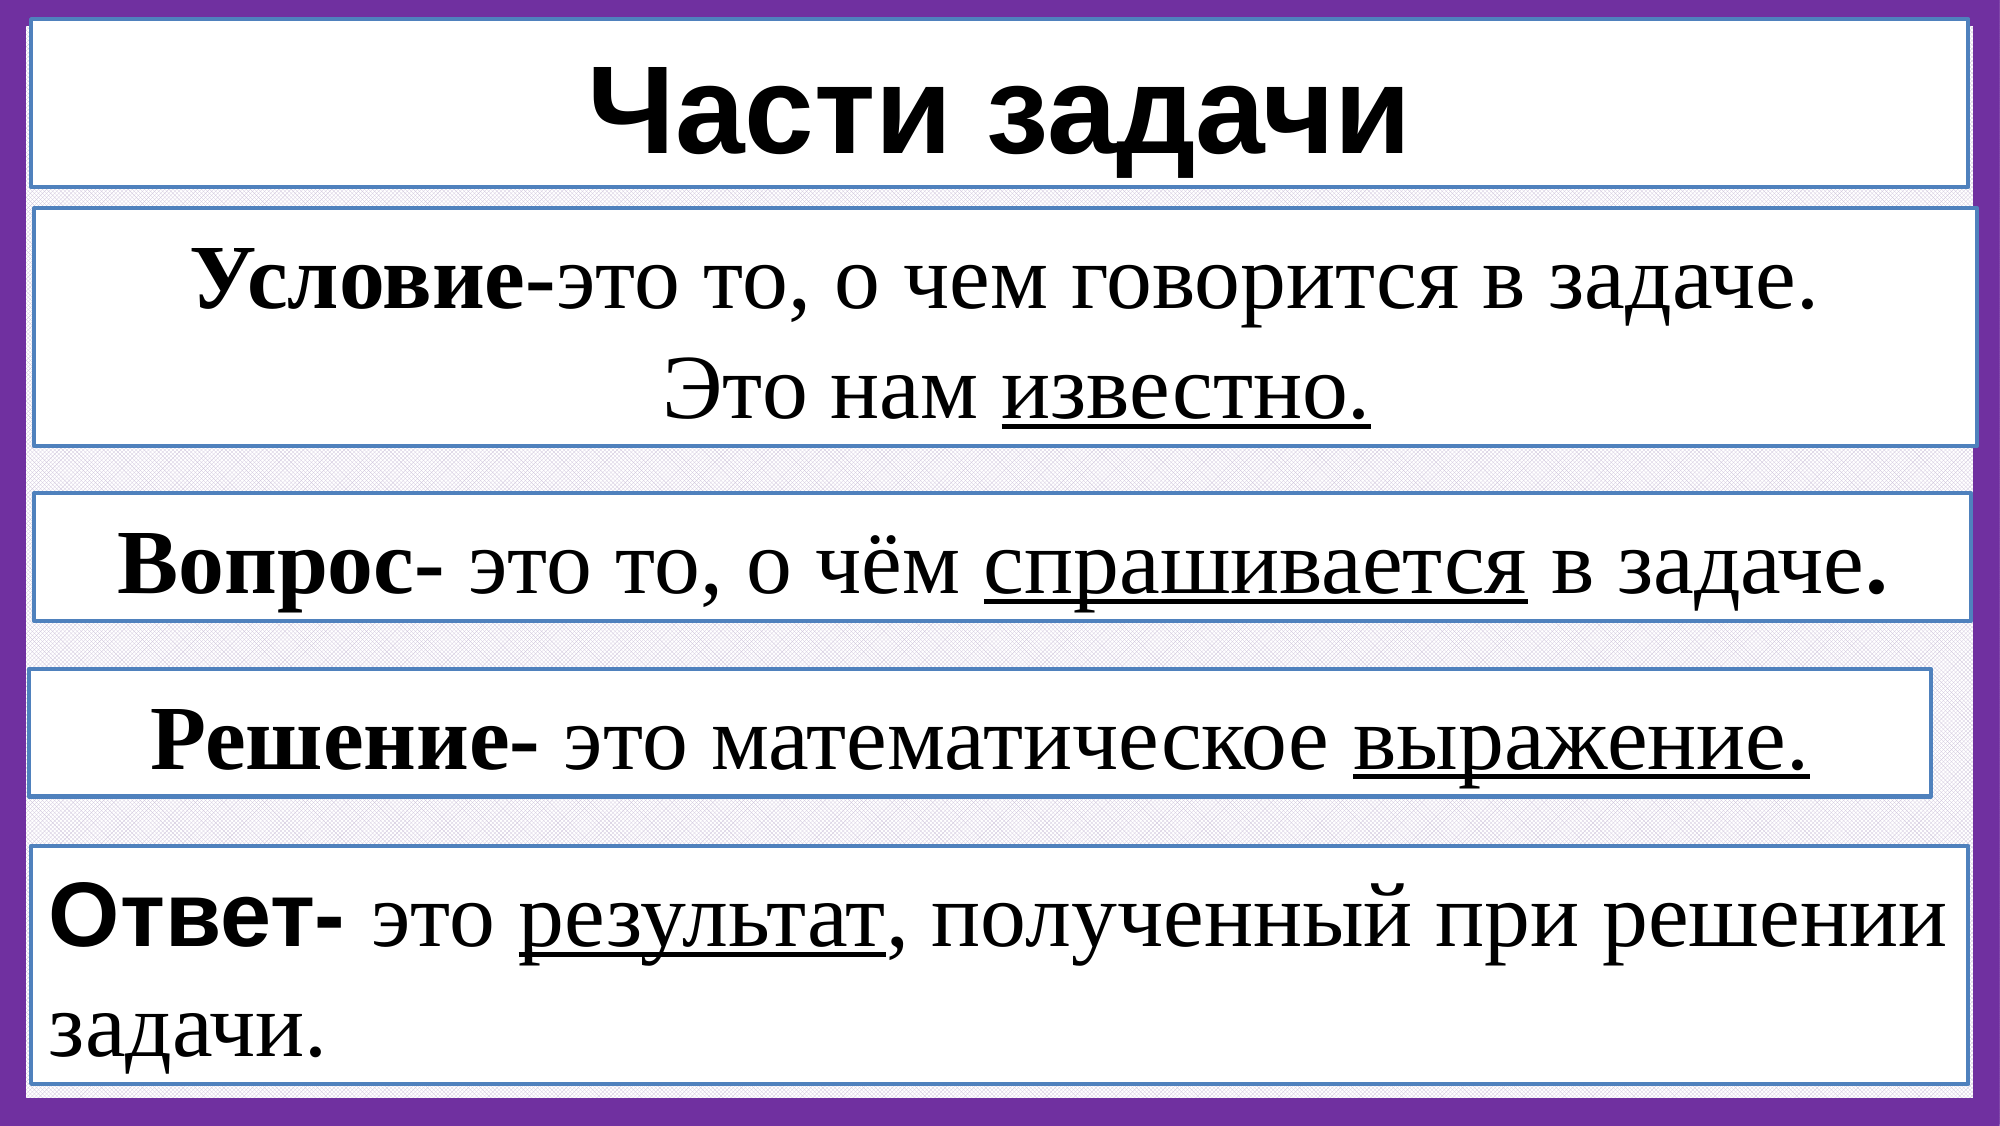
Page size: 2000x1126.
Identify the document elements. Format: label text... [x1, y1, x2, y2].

text_box Части задачи [29, 17, 1970, 189]
text_box Ответ- это результат, полученный при решении задачи. [29, 844, 1970, 1086]
text_box Решение- это математическое выражение. [27, 667, 1933, 799]
text_box Условие-это то, о чем говорится в задаче. Это нам известно. [32, 206, 1979, 448]
text_box Вопрос- это то, о чём спрашивается в задаче. [32, 491, 1973, 623]
